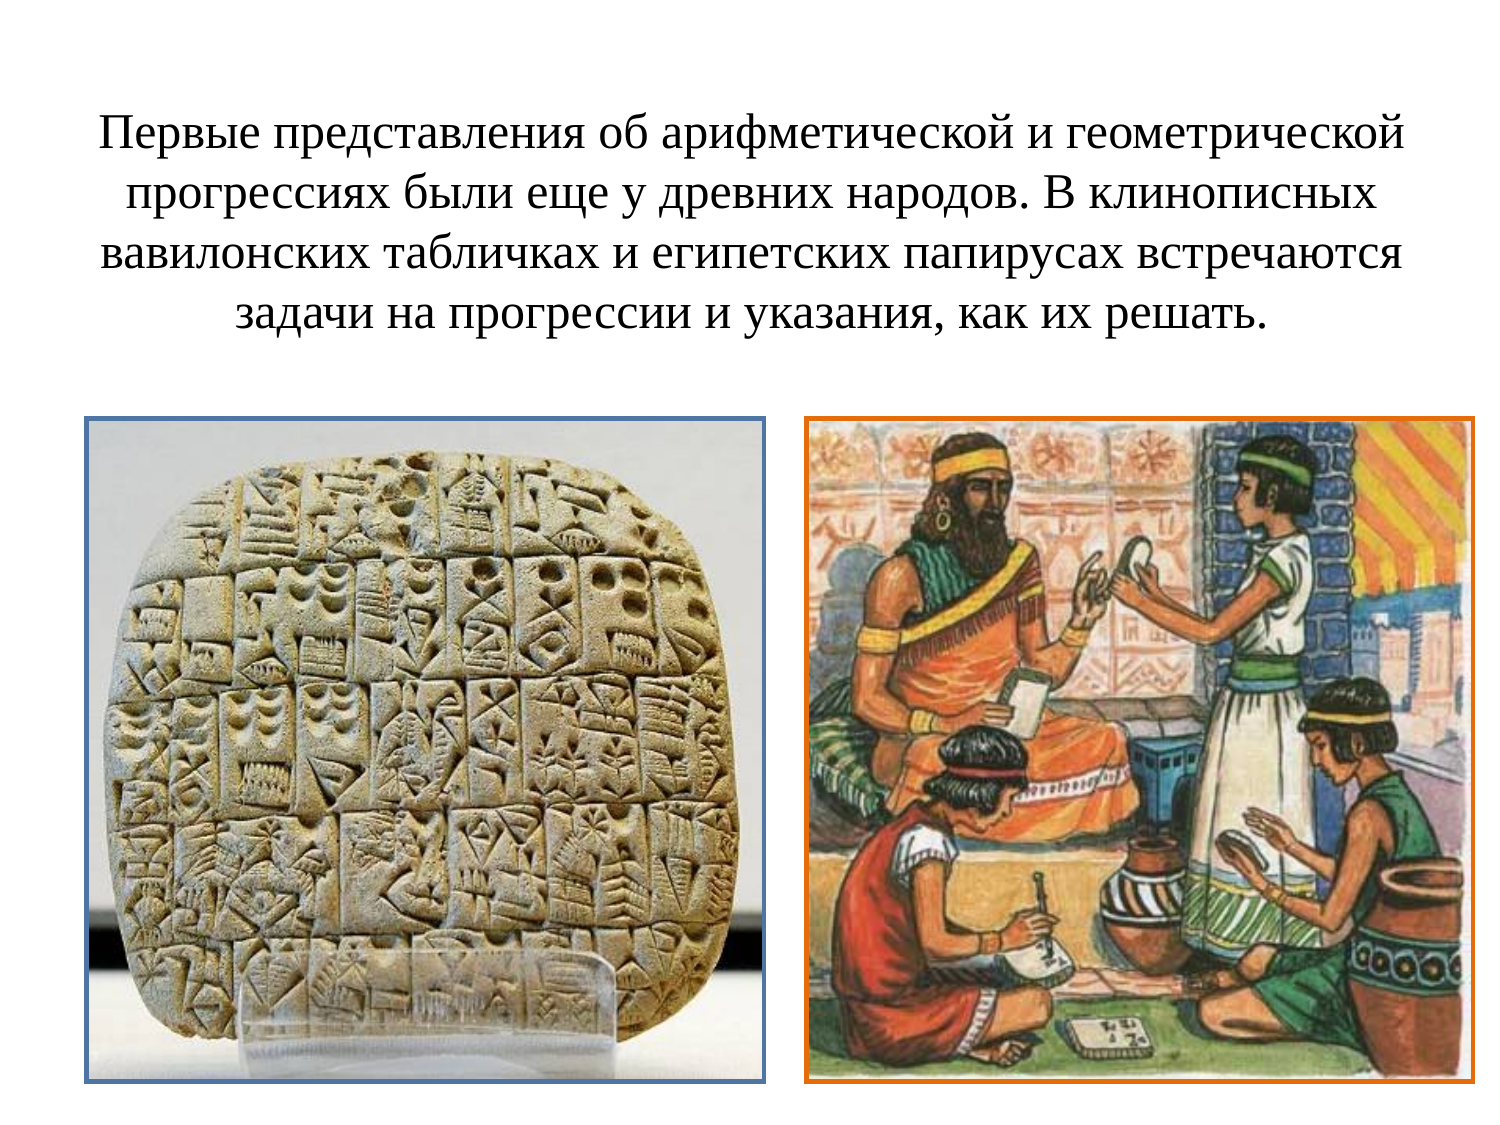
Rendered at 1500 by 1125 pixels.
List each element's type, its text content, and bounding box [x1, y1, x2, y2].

picture [808, 420, 1472, 1080]
picture [88, 420, 762, 1080]
title Первые представления об арифметической и геометрической прогрессиях были еще у древних народов. В клинописных вавилонских табличках и египетских папирусах встречаются задачи на прогрессии и указания, как их решать. [76, 77, 1428, 360]
